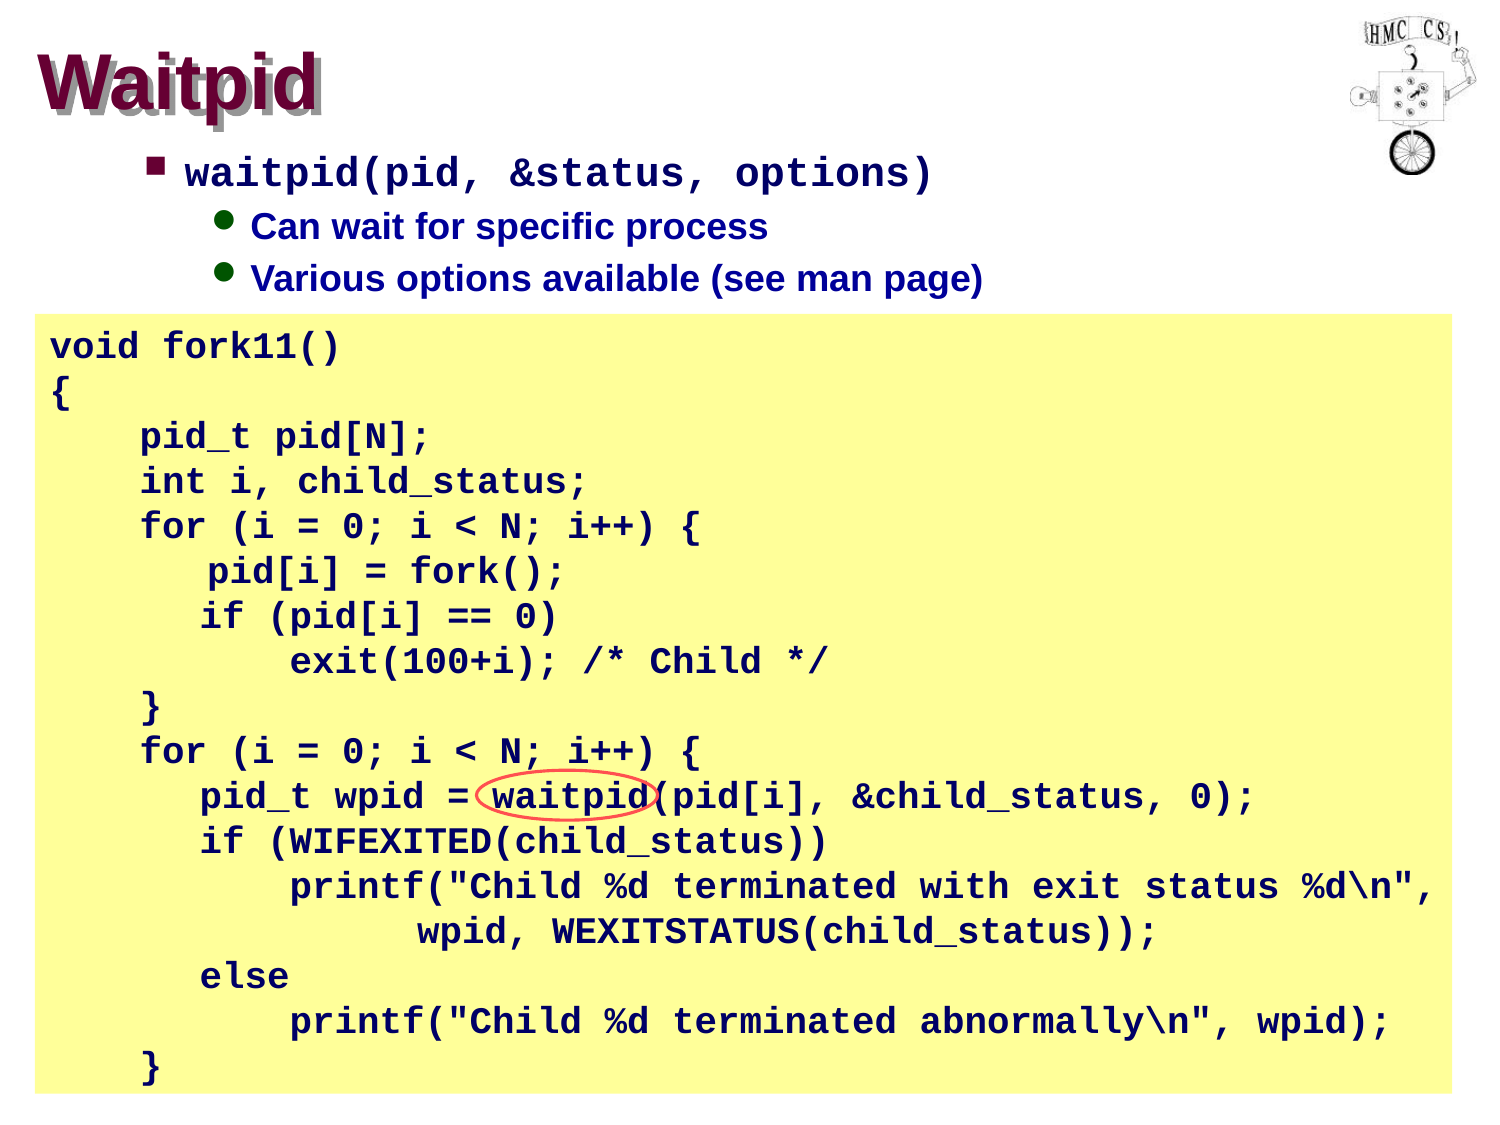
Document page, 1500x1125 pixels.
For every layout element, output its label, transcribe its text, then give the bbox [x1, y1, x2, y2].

list waitpid(pid, &status, options) Can wait for specific process Various options available (see man page) [47, 137, 1411, 300]
title Waitpid [37, 37, 896, 132]
picture [1350, 12, 1477, 175]
text_box [476, 770, 658, 821]
text_box void fork11() { pid_t pid[N]; int i, child_status; for (i = 0; i < N; i++) { pid[i] = fork(); if (pid[i] == 0) exit(100+i); /* Child */ } for (i = 0; i < N; i++) { pid_t wpid = waitpid(pid[i], &child_status, 0); if (WIFEXITED(child_status)) printf("Child %d terminated with exit status %d\n", wpid, WEXITSTATUS(child_status)); else printf("Child %d terminated abnormally\n", wpid); } [34, 313, 1453, 1094]
